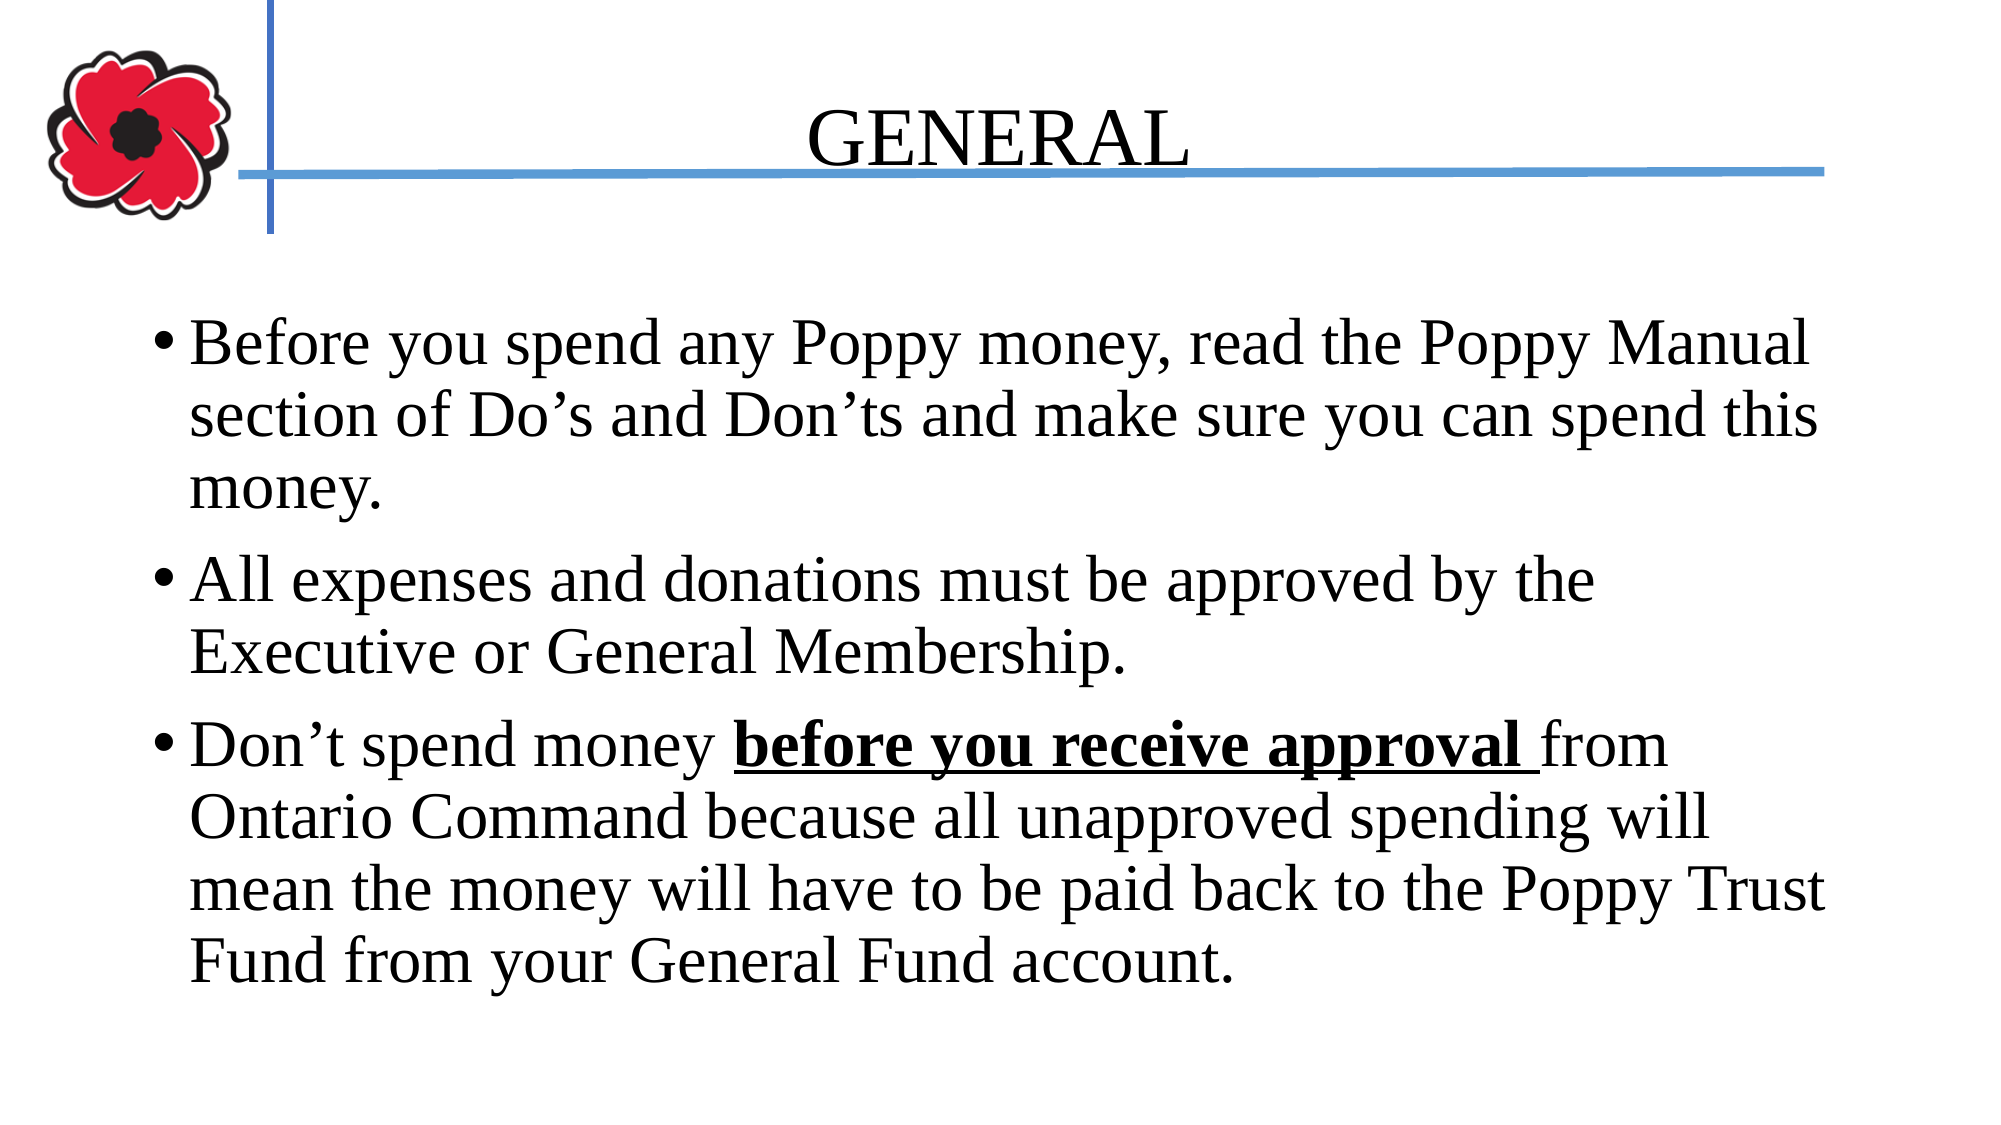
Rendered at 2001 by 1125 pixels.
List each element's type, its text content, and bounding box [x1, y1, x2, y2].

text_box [238, 171, 1825, 175]
title GENERAL [137, 0, 1863, 278]
picture [4, 0, 271, 261]
list Before you spend any Poppy money, read the Poppy Manual section of Do’s and Don’ts and make sure you can spend this money. All expenses and donations must be approved by the Executive or General Membership. Don’t spend money before you receive approval from Ontario Command because all unapproved spending will mean the money will have to be paid back to the Poppy Trust Fund from your General Fund account. [137, 299, 1863, 1014]
